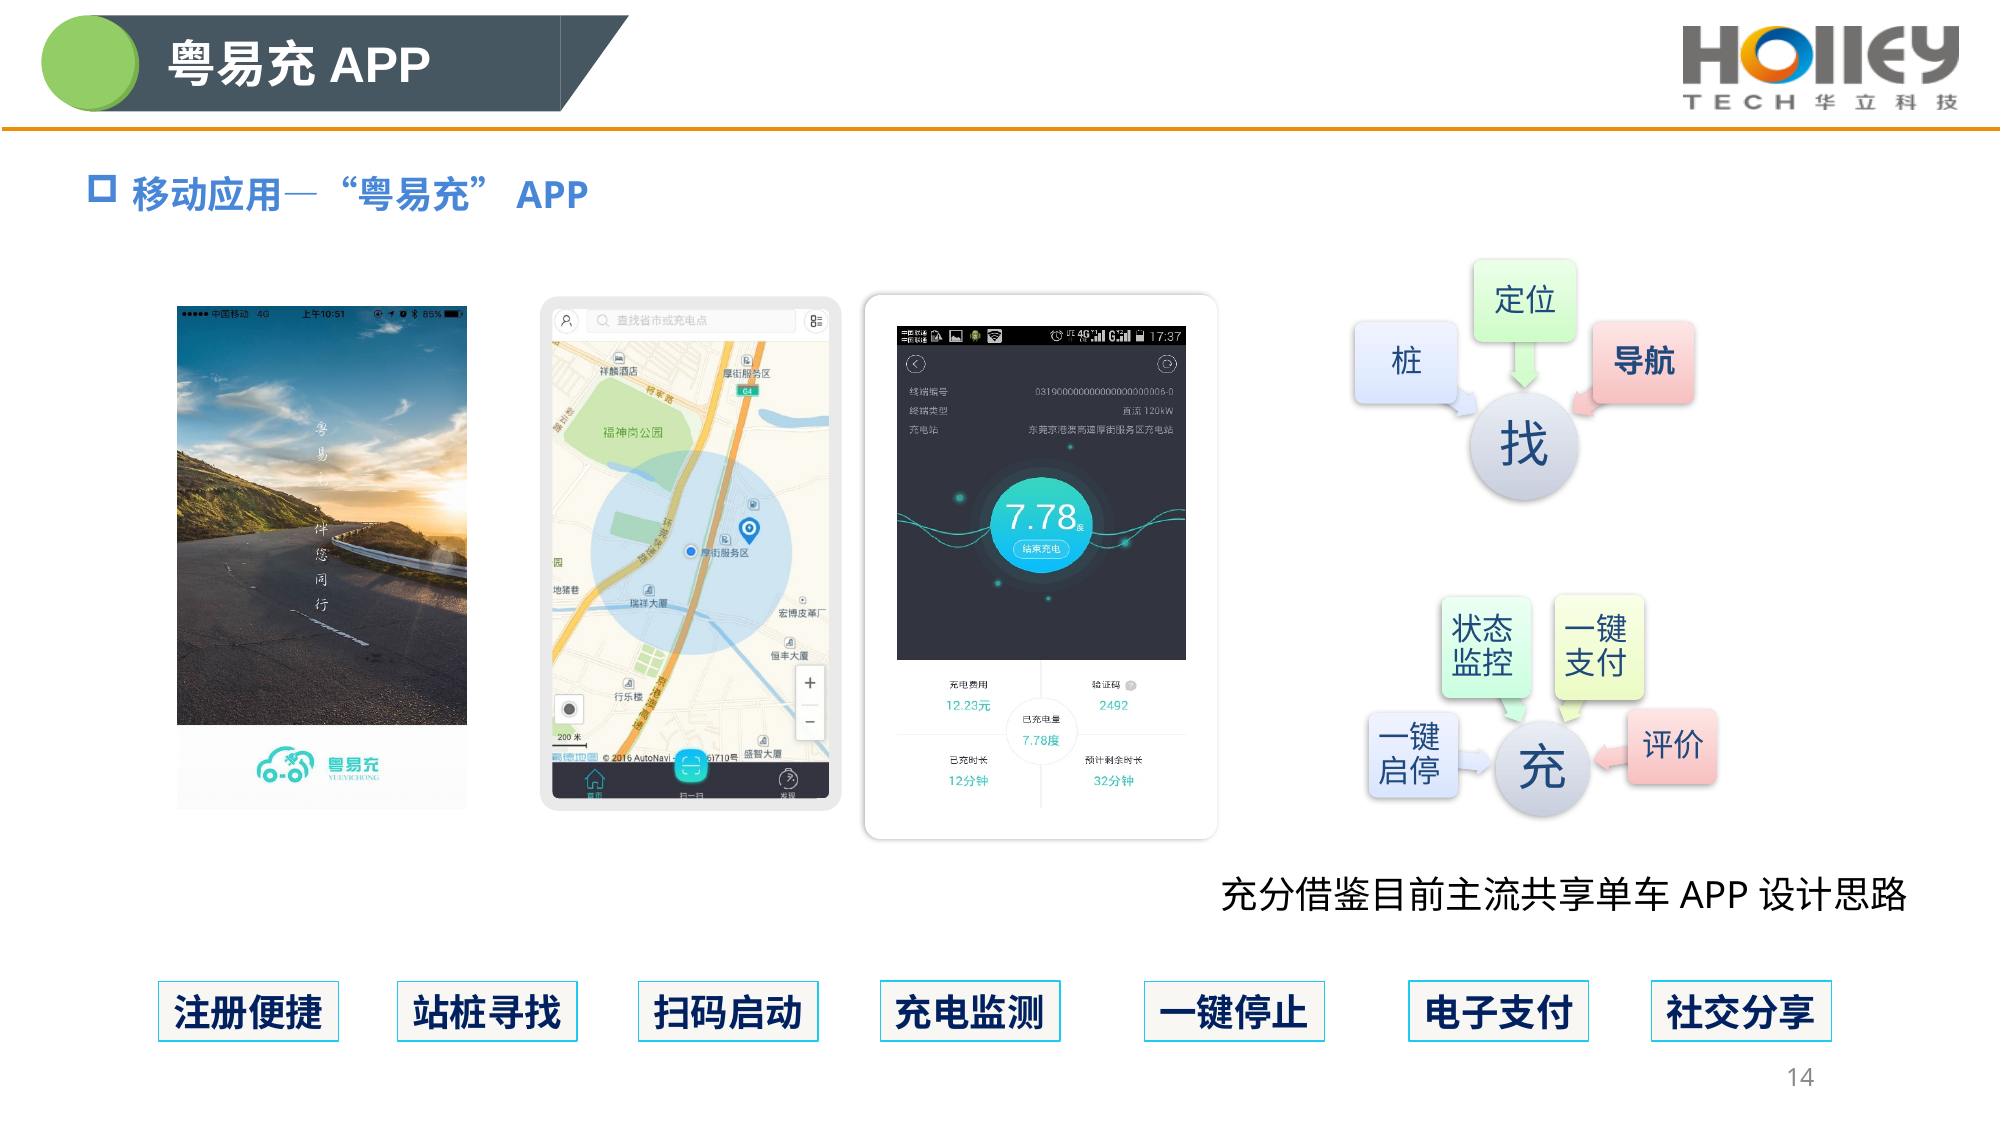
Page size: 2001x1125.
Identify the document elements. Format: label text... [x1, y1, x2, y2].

text_box 充分借鉴目前主流共享单车APP设计思路 [1206, 863, 1924, 924]
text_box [1368, 522, 1718, 888]
text_box 电子支付 [1408, 981, 1589, 1041]
picture [545, 302, 836, 805]
text_box 站桩寻找 [397, 981, 578, 1042]
picture [1683, 26, 1959, 110]
text_box 一键停止 [1144, 981, 1325, 1042]
picture [182, 311, 208, 316]
text_box [1625, 1066, 1976, 1091]
text_box 注册便捷 [158, 981, 339, 1042]
picture [177, 305, 183, 313]
text_box 充电监测 [880, 981, 1061, 1041]
text_box 移动应用—“粤易充”APP [70, 163, 645, 224]
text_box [1354, 223, 1695, 537]
picture [233, 310, 247, 317]
picture [256, 310, 270, 318]
text_box 社交分享 [1651, 981, 1832, 1041]
picture [177, 305, 467, 809]
text_box 扫码启动 [638, 981, 819, 1042]
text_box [41, 15, 630, 112]
picture [211, 309, 232, 318]
picture [896, 325, 1186, 809]
